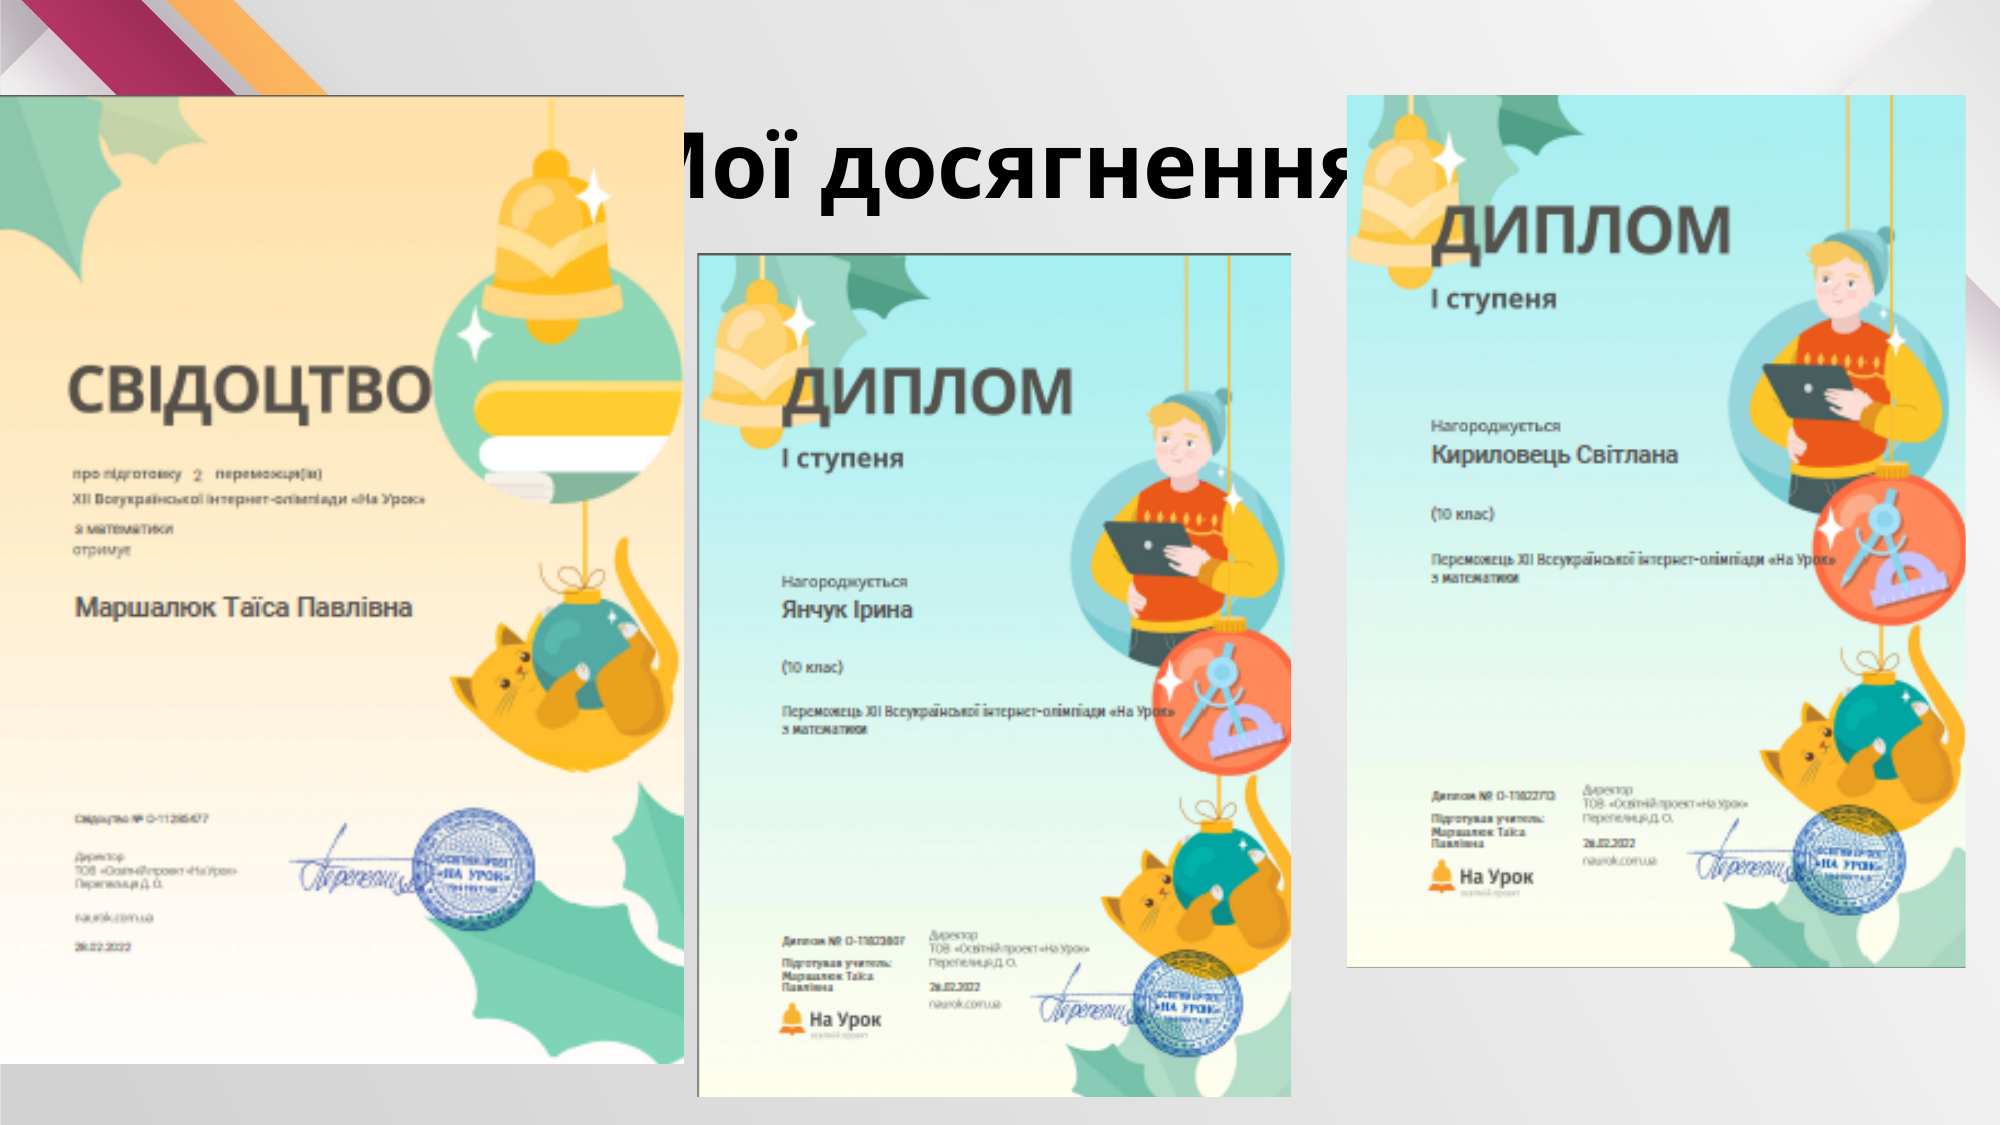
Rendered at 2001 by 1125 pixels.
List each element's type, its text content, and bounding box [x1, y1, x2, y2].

title Мої досягнення [137, 59, 1863, 278]
picture [0, 0, 2000, 1125]
